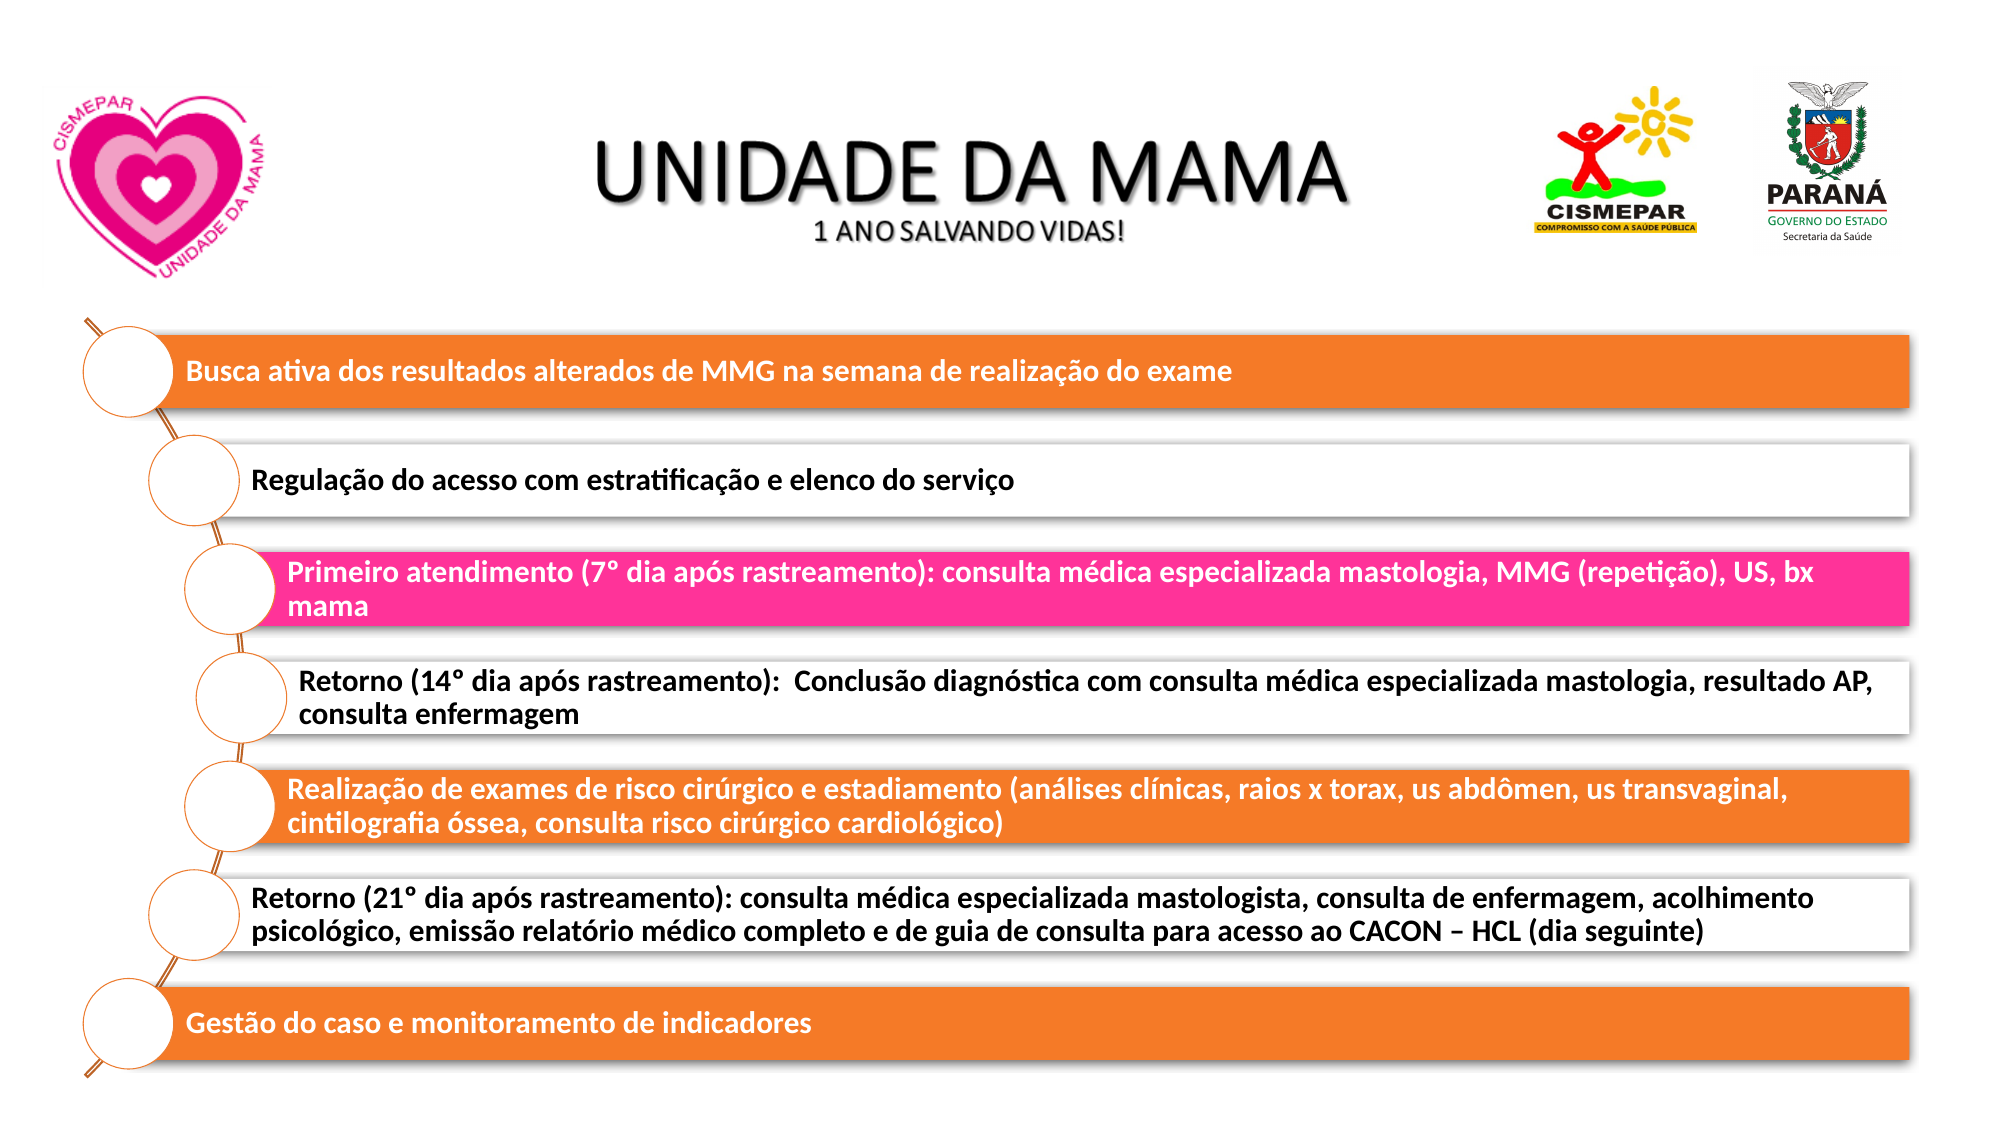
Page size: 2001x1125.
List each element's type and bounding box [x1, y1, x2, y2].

picture [42, 86, 272, 288]
picture [531, 61, 1412, 291]
picture [1526, 86, 1697, 233]
text_box [72, 299, 1920, 1097]
picture [1753, 66, 1902, 256]
